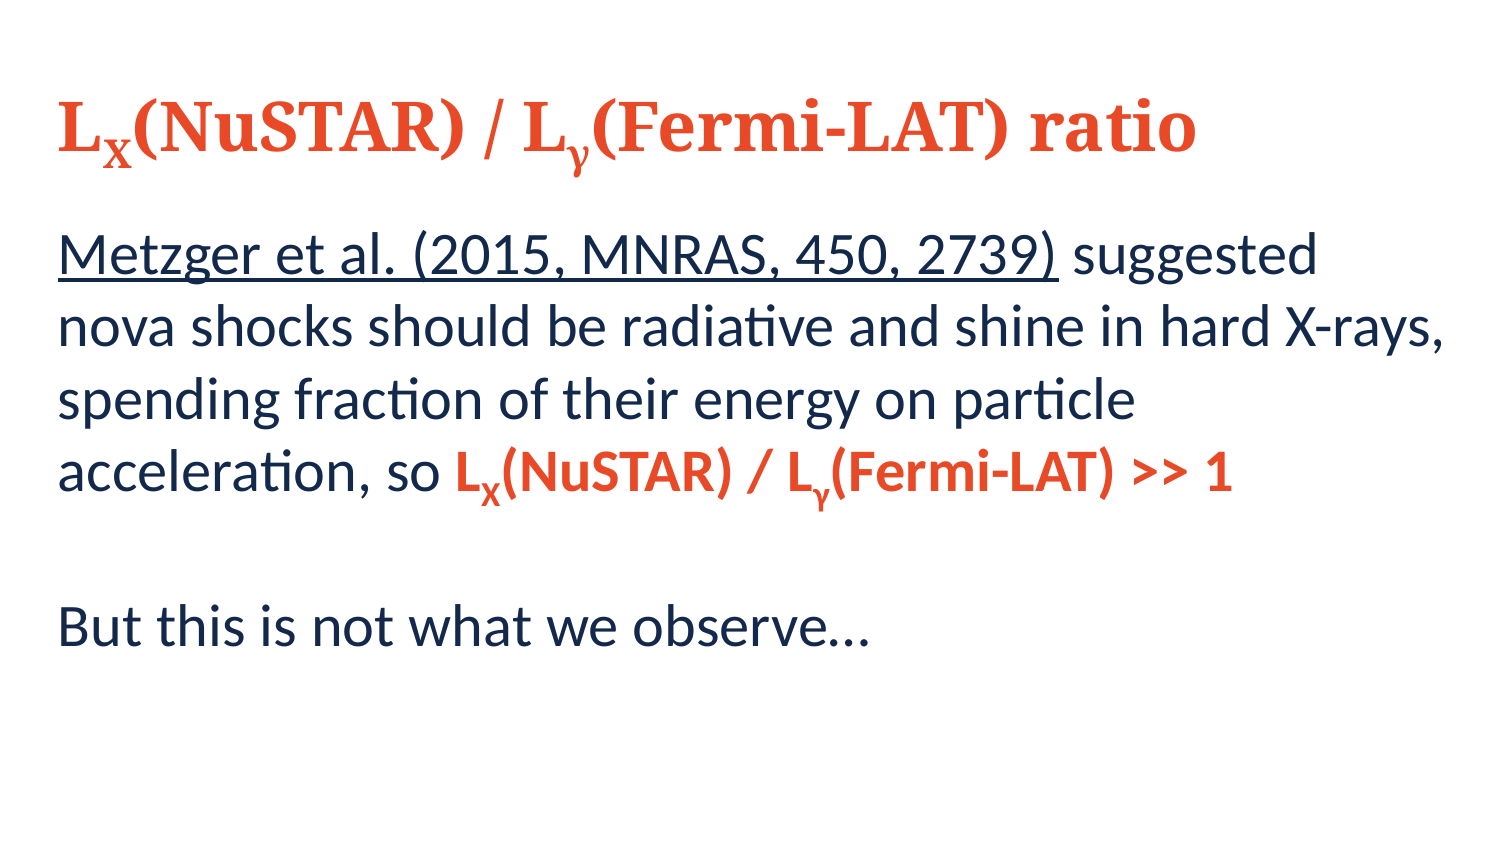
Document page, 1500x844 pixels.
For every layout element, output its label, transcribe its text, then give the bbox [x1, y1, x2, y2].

title LX(NuSTAR) / Lγ(Fermi-LAT) ratio [46, 44, 1489, 208]
list Metzger et al. (2015, MNRAS, 450, 2739) suggested nova shocks should be radiative and shine in hard X-rays, spending fraction of their energy on particle acceleration, so LX(NuSTAR) / Lγ(Fermi-LAT) >> 1 But this is not what we observe… [46, 208, 1460, 830]
